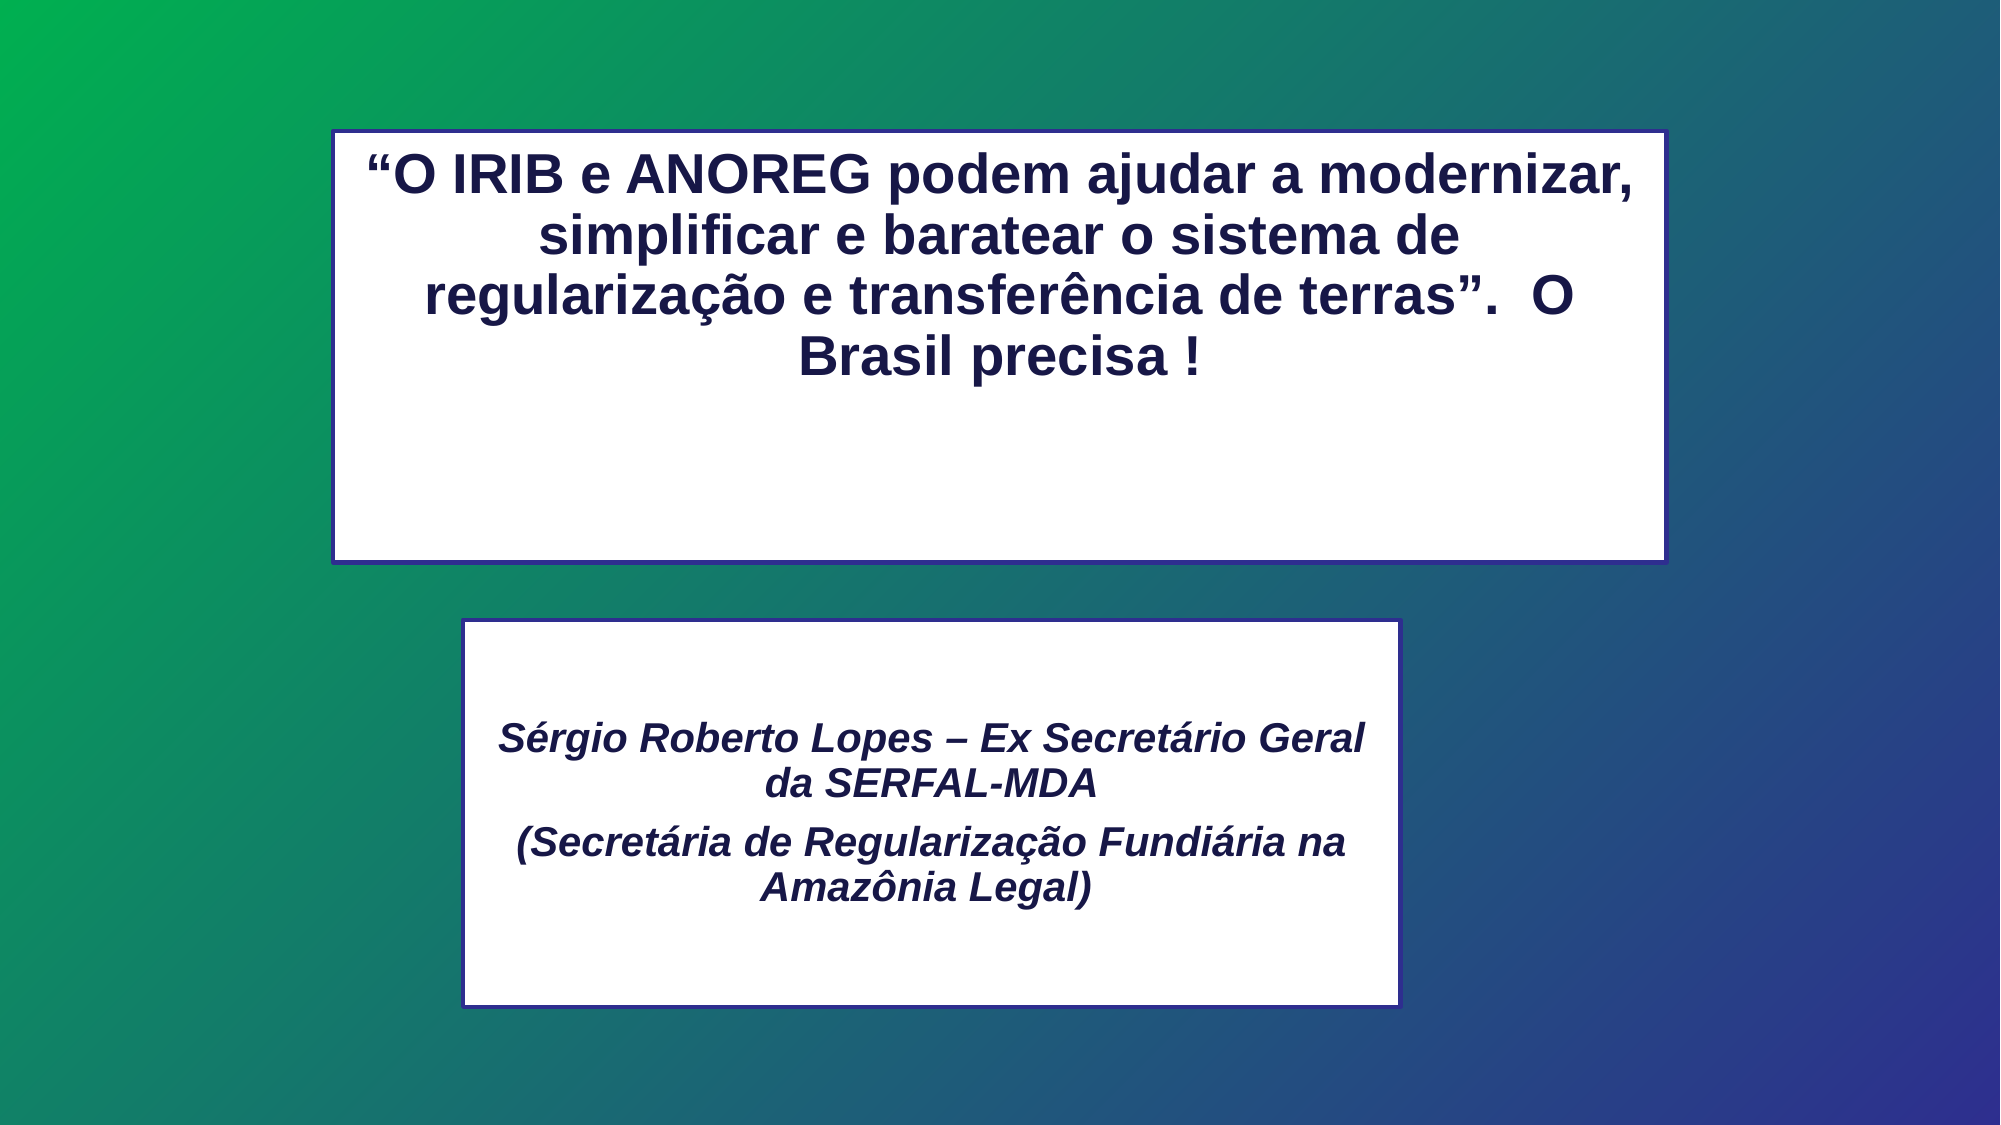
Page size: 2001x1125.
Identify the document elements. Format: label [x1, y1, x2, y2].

text_box [332, 117, 1667, 1008]
text_box [374, 619, 1667, 1008]
